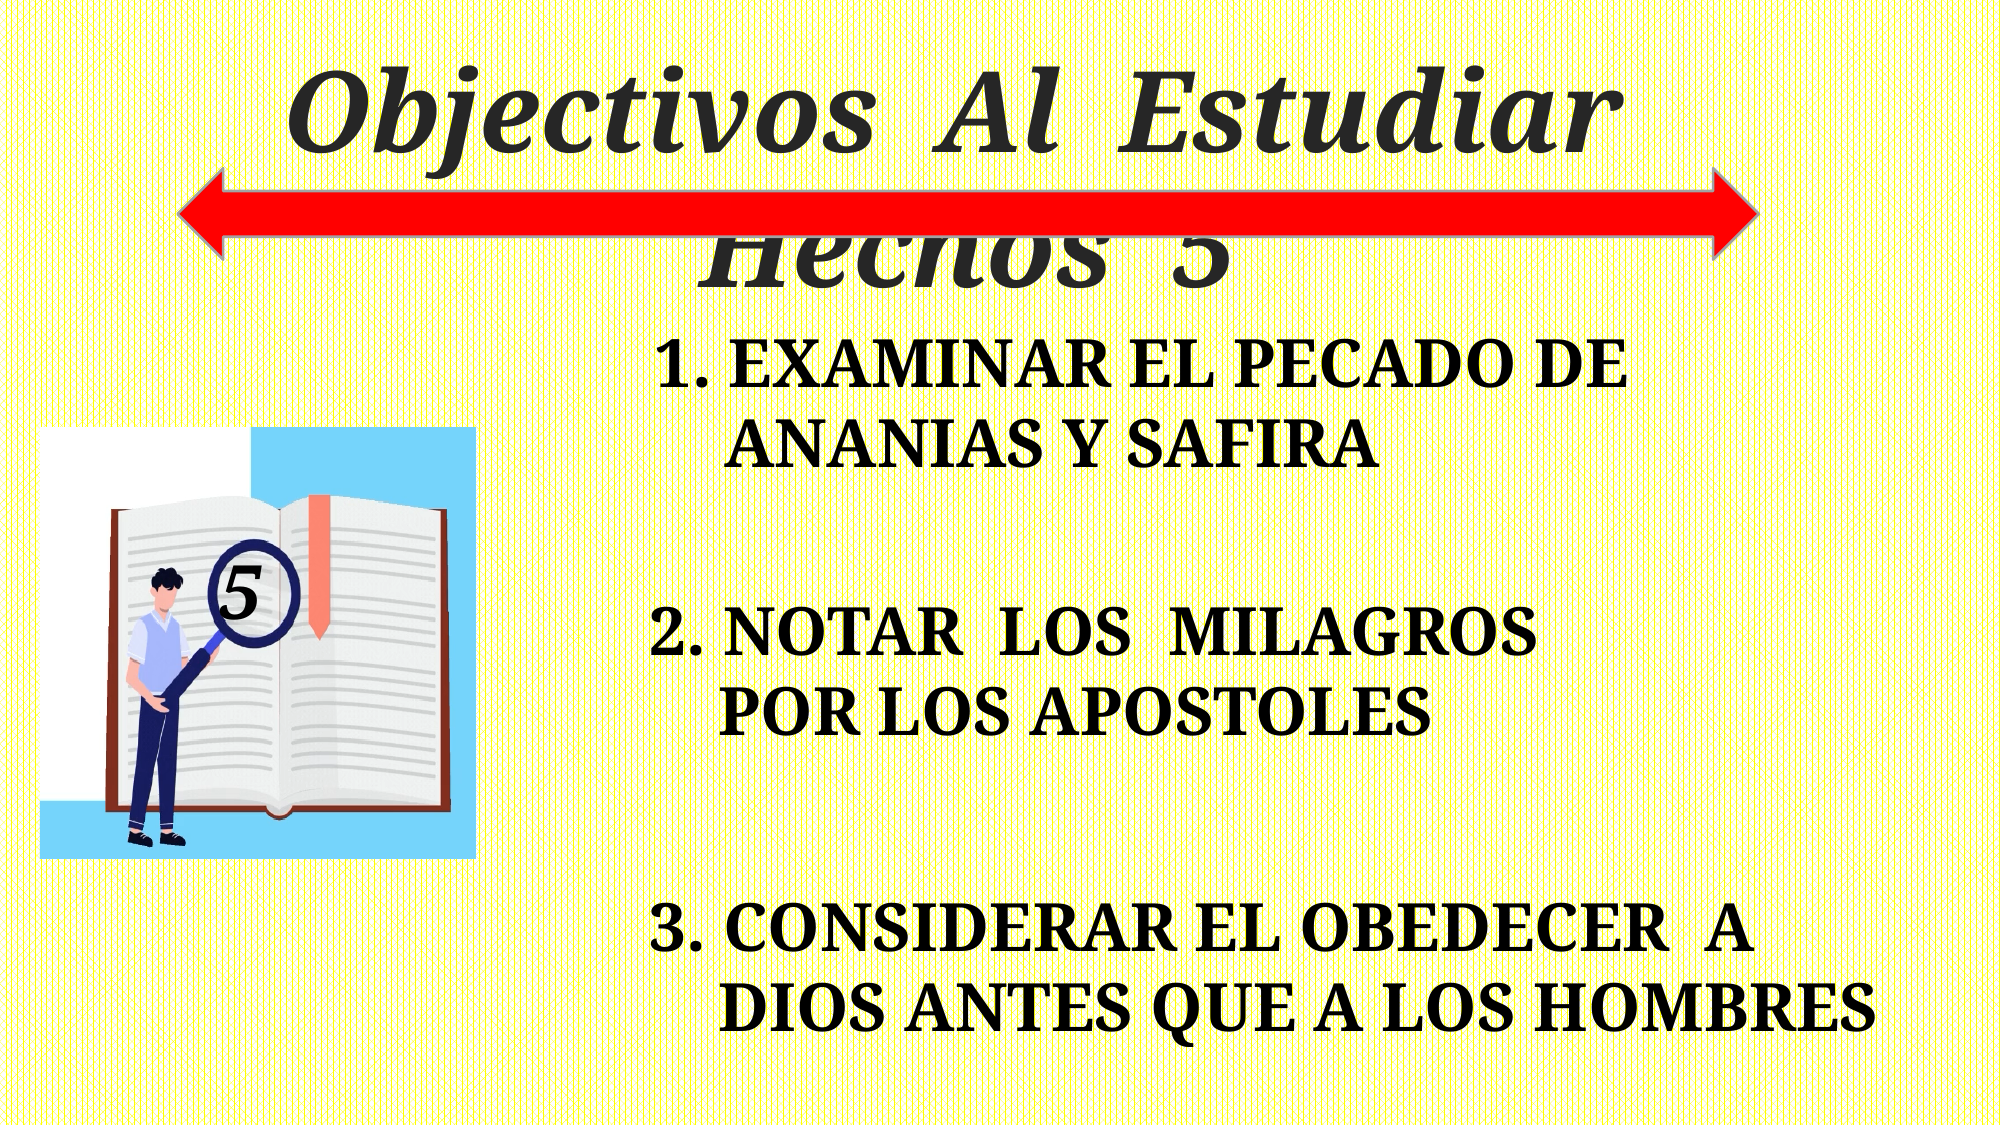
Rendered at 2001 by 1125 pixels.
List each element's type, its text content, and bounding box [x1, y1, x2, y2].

text_box 1. EXAMINAR EL PECADO DE ANANIAS Y SAFIRA [623, 313, 1673, 488]
text_box 2. NOTAR LOS MILAGROS POR LOS APOSTOLES [634, 581, 1759, 757]
text_box 3. CONSIDERAR EL OBEDECER A DIOS ANTES QUE A LOS HOMBRES [634, 877, 1933, 1053]
text_box [176, 166, 1760, 261]
picture [39, 427, 493, 859]
text_box Objectivos Al Estudiar Hechos 5 [65, 33, 1872, 318]
